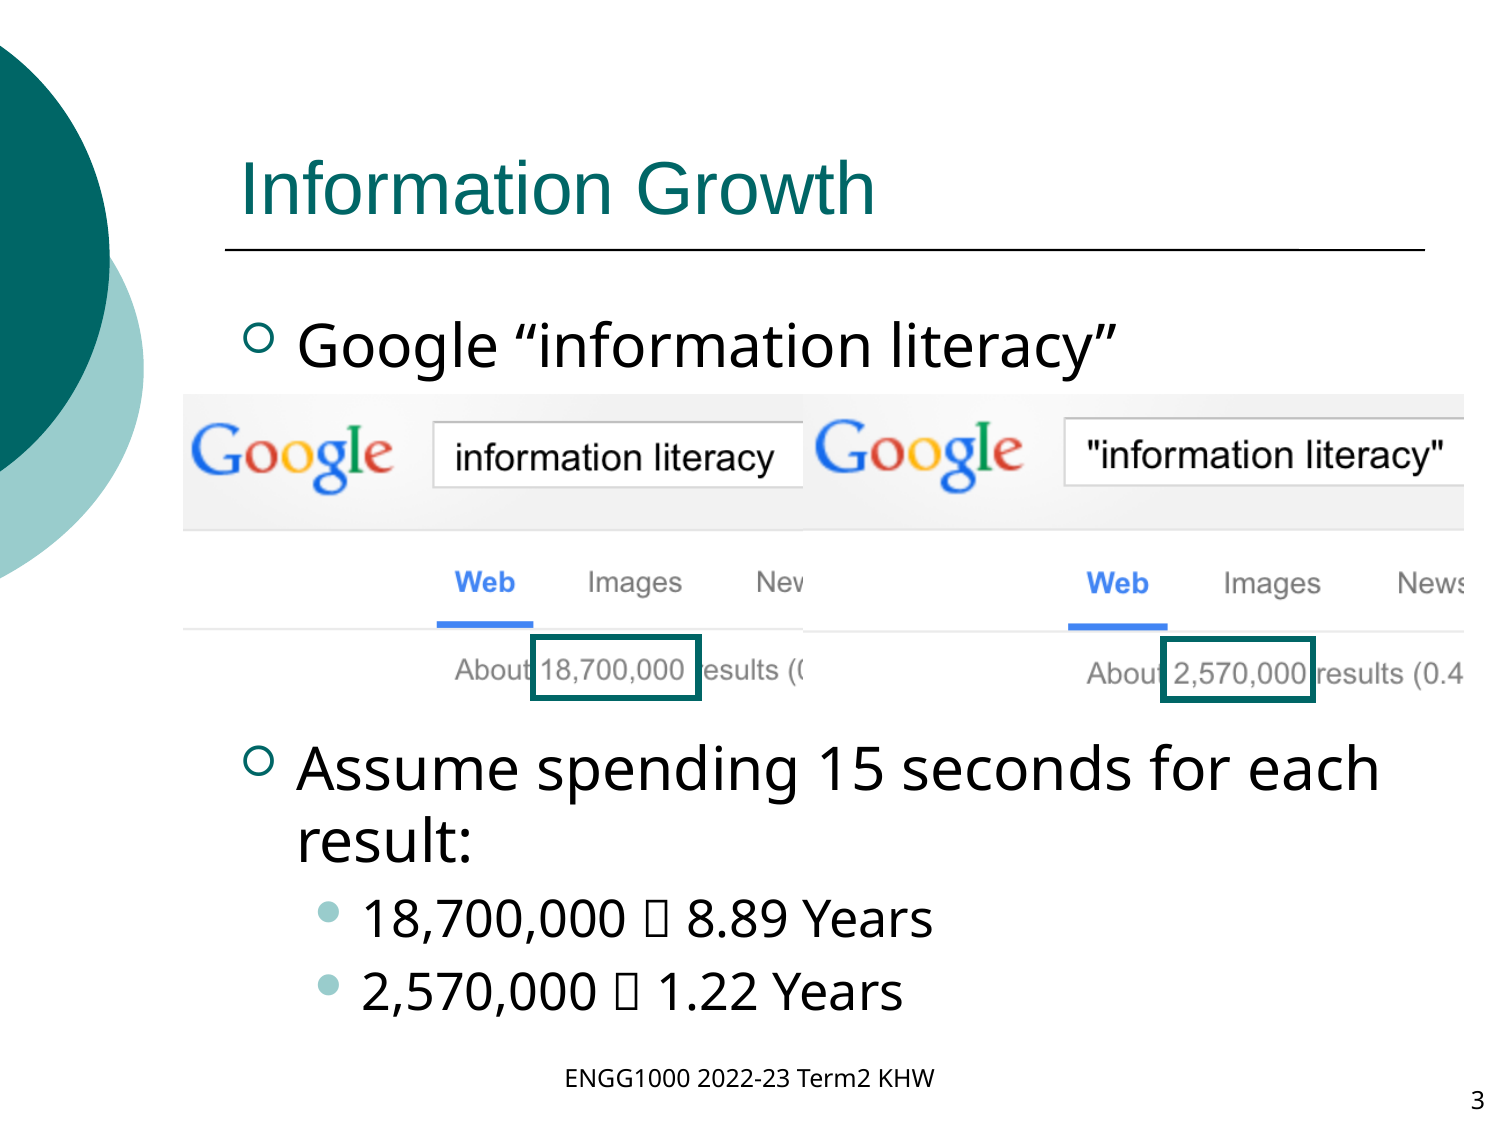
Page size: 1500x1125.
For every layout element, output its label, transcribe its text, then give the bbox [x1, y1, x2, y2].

picture [182, 394, 1464, 700]
list Google “information literacy” Assume spending 15 seconds for each result: 18,700,000  8.89 Years 2,570,000  1.22 Years [224, 299, 1425, 394]
slide_number 3 [1149, 1050, 1500, 1125]
title Information Growth [224, 49, 1425, 237]
list Google “information literacy” Assume spending 15 seconds for each result: 18,700,000  8.89 Years 2,570,000  1.22 Years [224, 700, 1425, 975]
footer ENGG1000 2022-23 Term2 KHW [512, 1025, 988, 1100]
